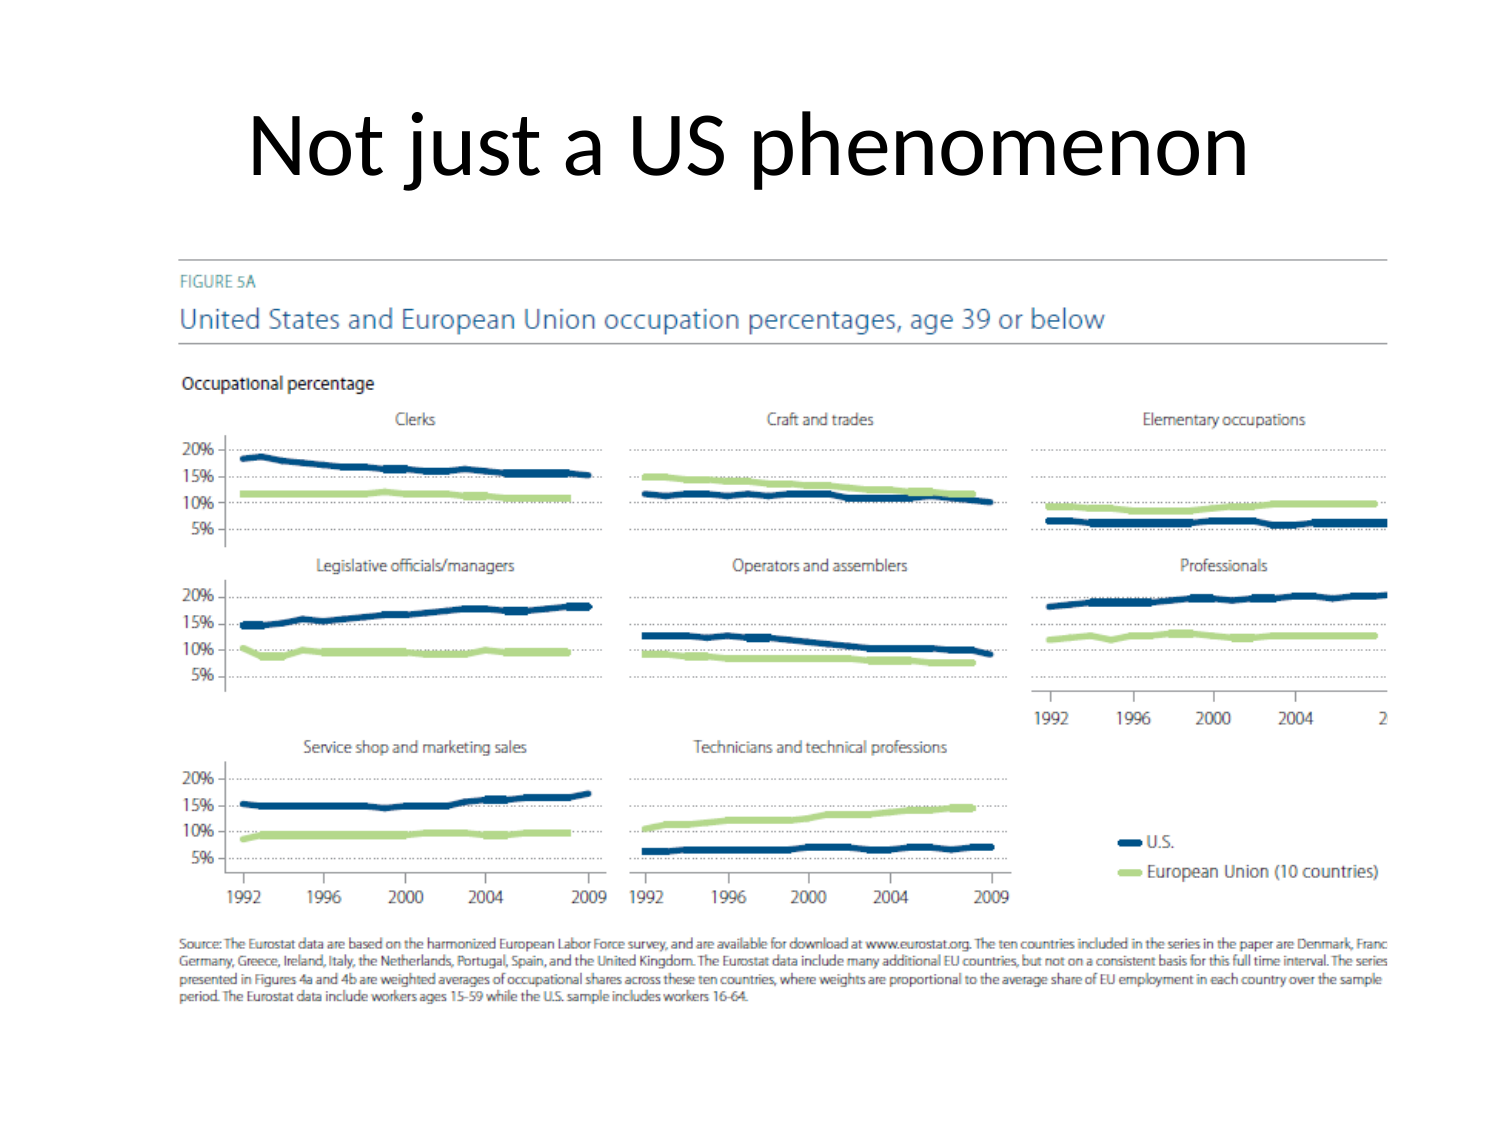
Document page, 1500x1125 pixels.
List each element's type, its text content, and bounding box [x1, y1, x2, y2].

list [137, 224, 1388, 1006]
title Not just a US phenomenon [75, 45, 1425, 233]
